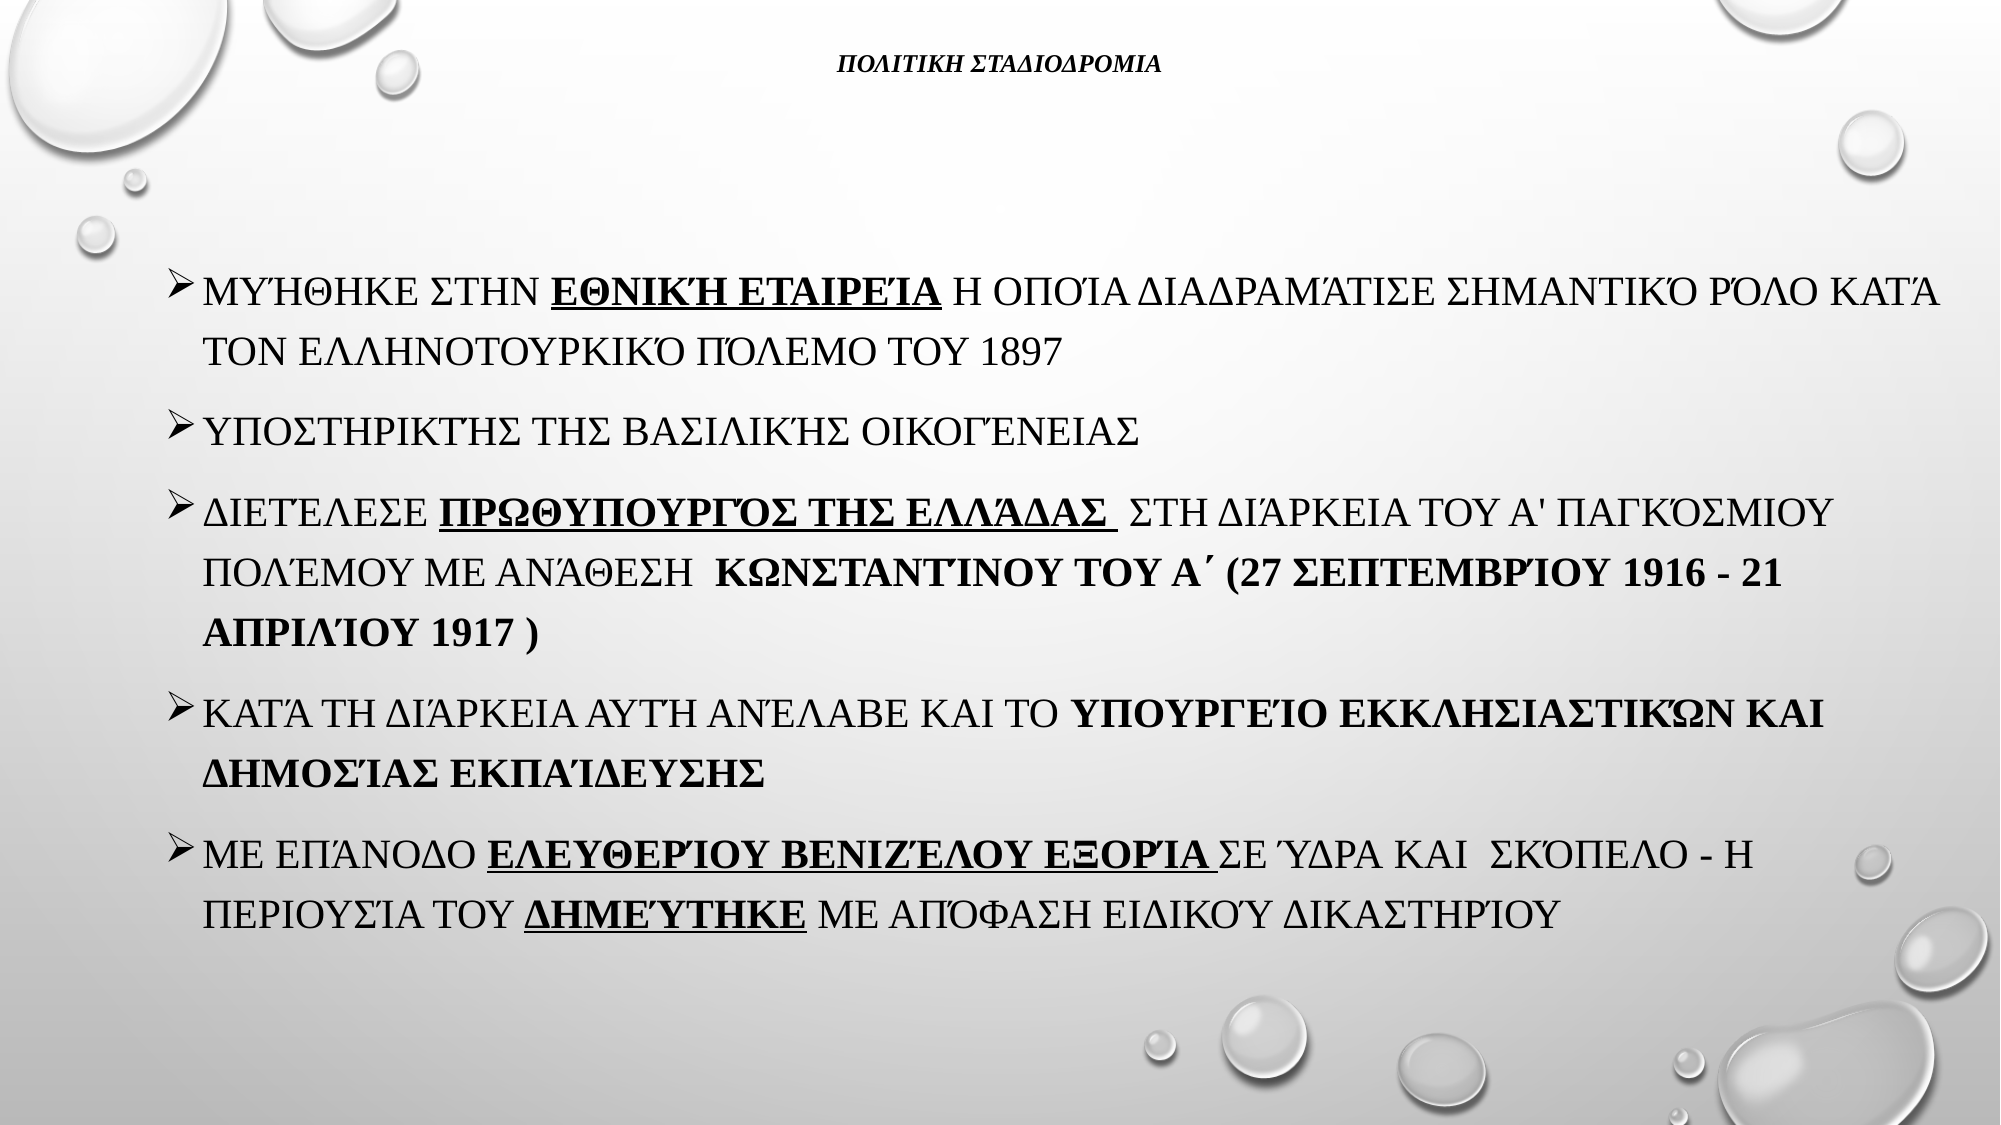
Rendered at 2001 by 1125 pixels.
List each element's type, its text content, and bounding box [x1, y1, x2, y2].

list μυήθηκε στην Εθνική Εταιρεία η οποία διαδραμάτισε σημαντικό ρόλο κατά τον Ελληνοτουρκικό πόλεμο του 1897 υποστηρικτής της βασιλικής οικογένειας διετέλεσε πρωθυπουργός της Ελλάδας Στη διάρκεια του Α' Παγκόσμιου Πολέμου με ανάθεση Κωνσταντίνου του Α΄ (27 Σεπτεμβρίου 1916 - 21 Απριλίου 1917 ) Κατά τη διάρκεια αυτή ανέλαβε και το Υπουργείο Εκκλησιαστικών και Δημοσίας Εκπαίδευσης Με επάνοδο Ελευθερίου Βενιζέλου εξορία ΣΕ Ύδρα και Σκόπελο - η περιουσία του ΔΗΜΕΎΤΗΚΕ ΜΕ ΑΠΌΦΑΣΗ ΕΙΔΙΚΟΎ ΔΙΚΑΣΤΗΡΊΟΥ [149, 245, 2000, 1125]
title ΠολιτικΗ σταδιοδρομΙα [149, 26, 1851, 155]
picture [0, 0, 2000, 1125]
